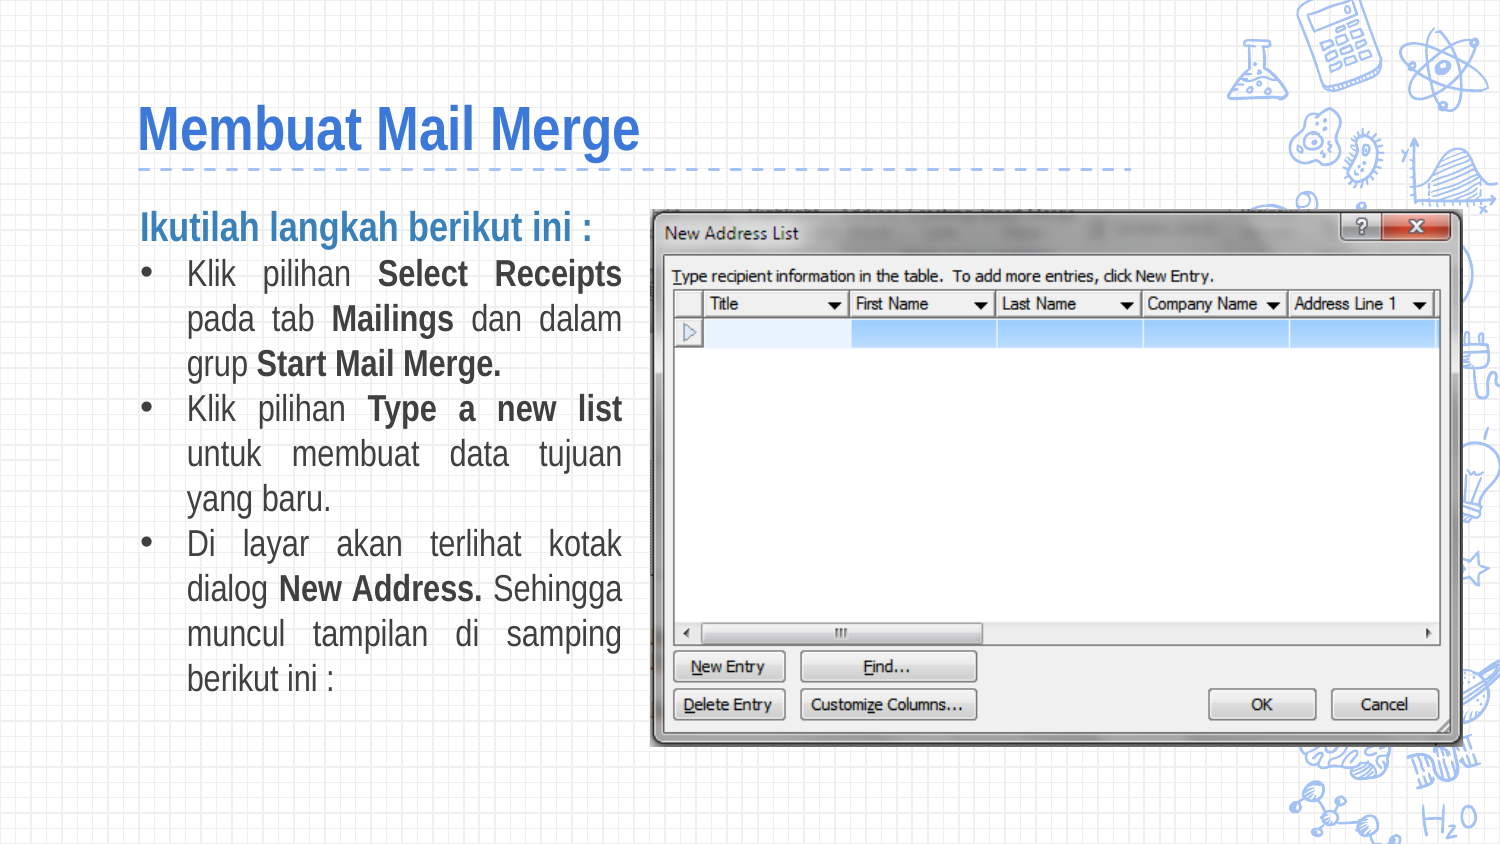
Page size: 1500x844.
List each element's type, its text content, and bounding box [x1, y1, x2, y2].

text_box Ikutilah langkah berikut ini : Klik pilihan Select Receipts pada tab Mailings dan dalam grup Start Mail Merge. Klik pilihan Type a new list untuk membuat data tujuan yang baru. Di layar akan terlihat kotak dialog New Address. Sehingga muncul tampilan di samping berikut ini : [124, 184, 638, 797]
title Membuat Mail Merge [122, 36, 1275, 178]
picture [650, 209, 1463, 748]
